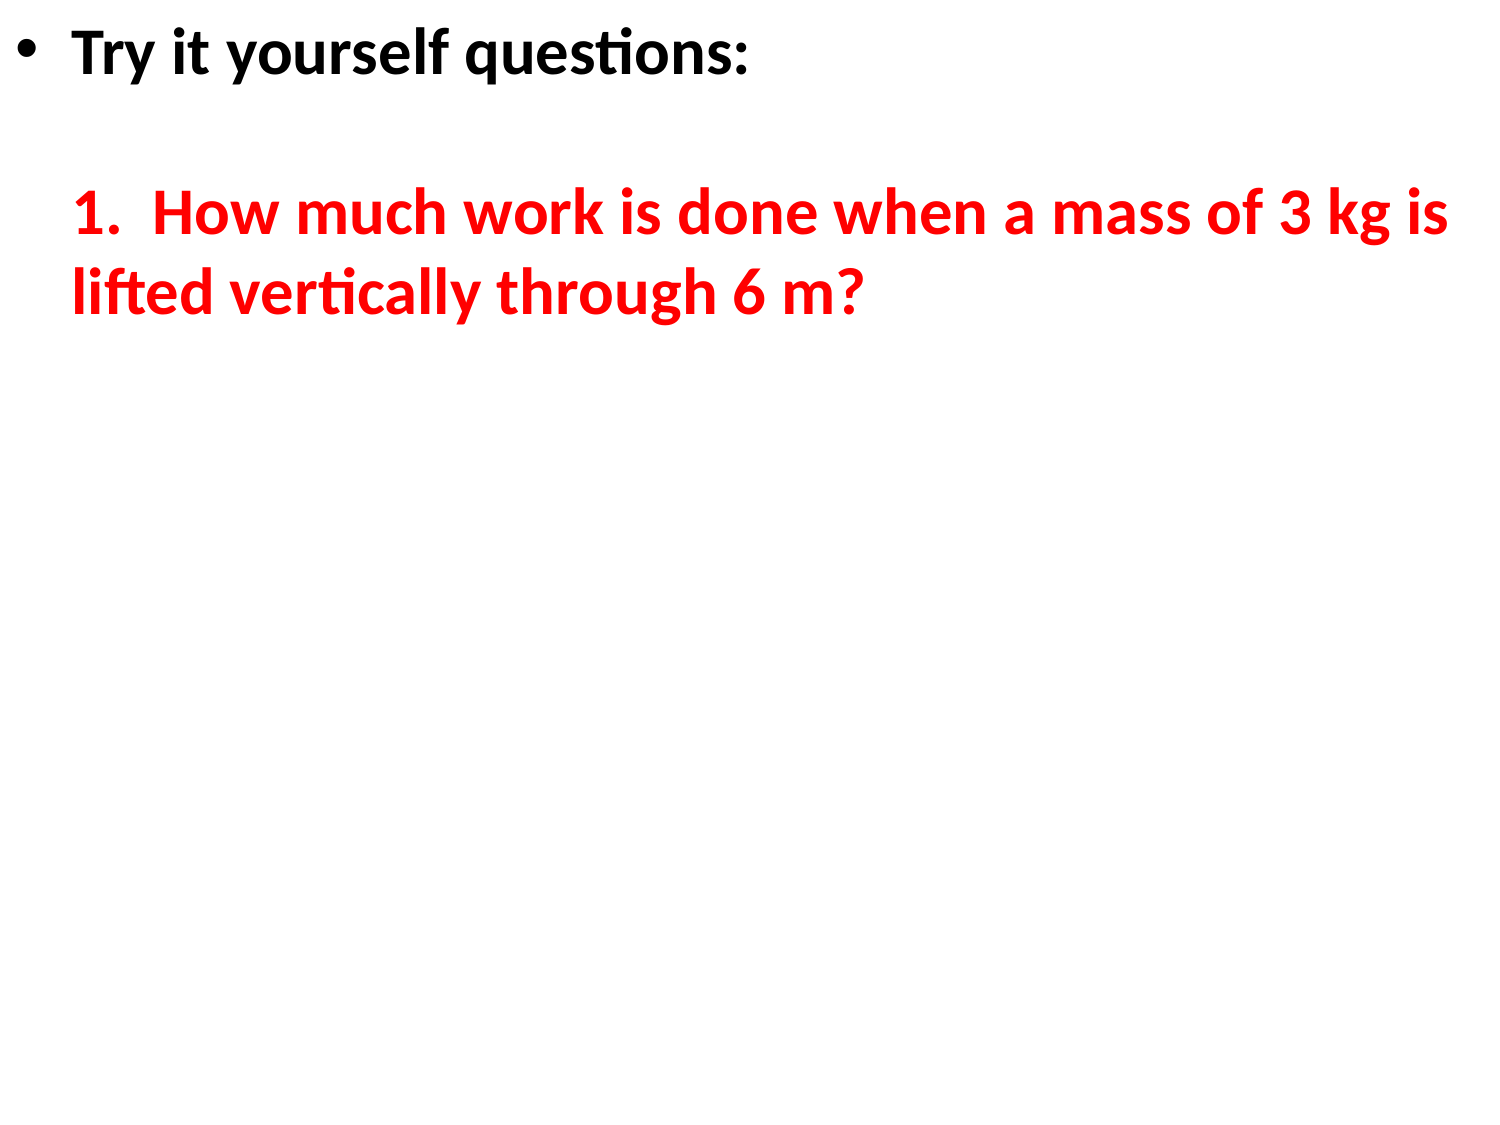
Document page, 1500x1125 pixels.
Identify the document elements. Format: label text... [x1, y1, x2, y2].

list Try it yourself questions: 1. How much work is done when a mass of 3 kg is lifted vertically through 6 m? [0, 0, 1500, 1125]
